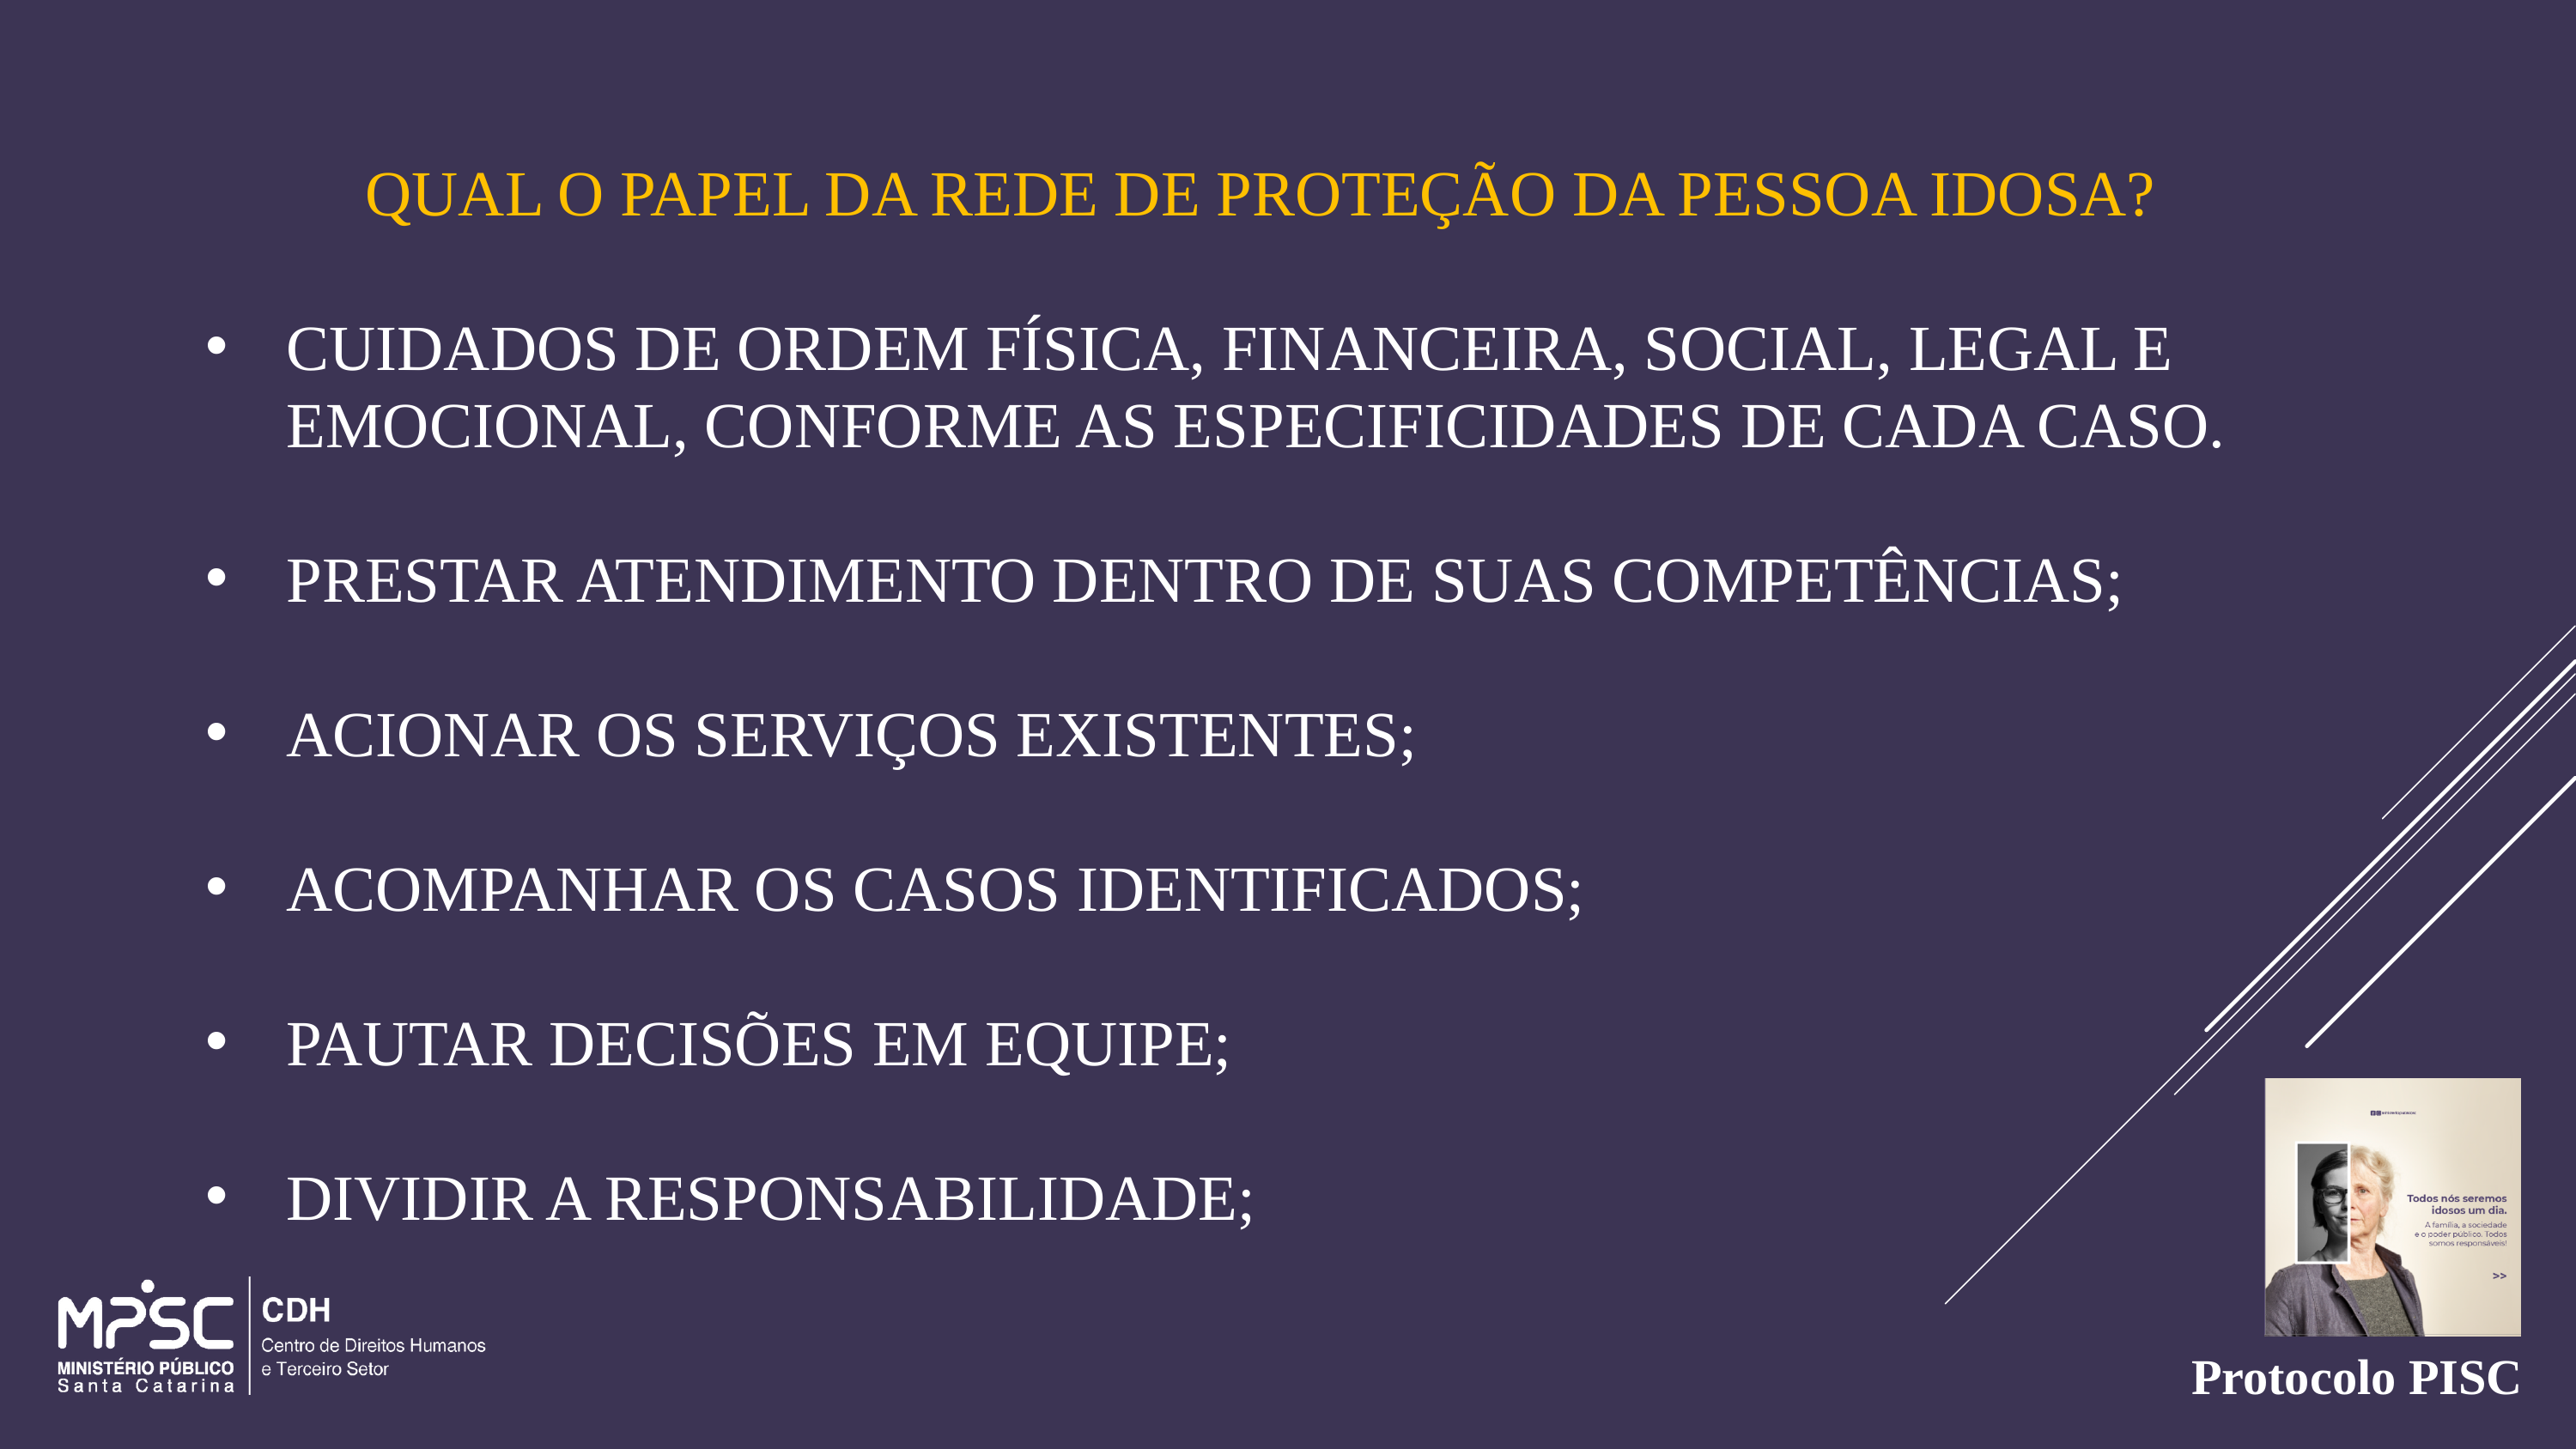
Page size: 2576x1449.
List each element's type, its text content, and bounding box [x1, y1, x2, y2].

picture [2264, 1077, 2521, 1337]
text_box [58, 1276, 486, 1395]
text_box QUAL O PAPEL DA REDE DE PROTEÇÃO DA PESSOA IDOSA? CUIDADOS DE ORDEM FÍSICA, FINANCEIRA, SOCIAL, LEGAL E EMOCIONAL, CONFORME AS ESPECIFICIDADES DE CADA CASO. PRESTAR ATENDIMENTO DENTRO DE SUAS COMPETÊNCIAS; ACIONAR OS SERVIÇOS EXISTENTES; ACOMPANHAR OS CASOS IDENTIFICADOS; PAUTAR DECISÕES EM EQUIPE; DIVIDIR A RESPONSABILIDADE; [192, 144, 2330, 1338]
text_box Protocolo PISC [2178, 1337, 2576, 1449]
